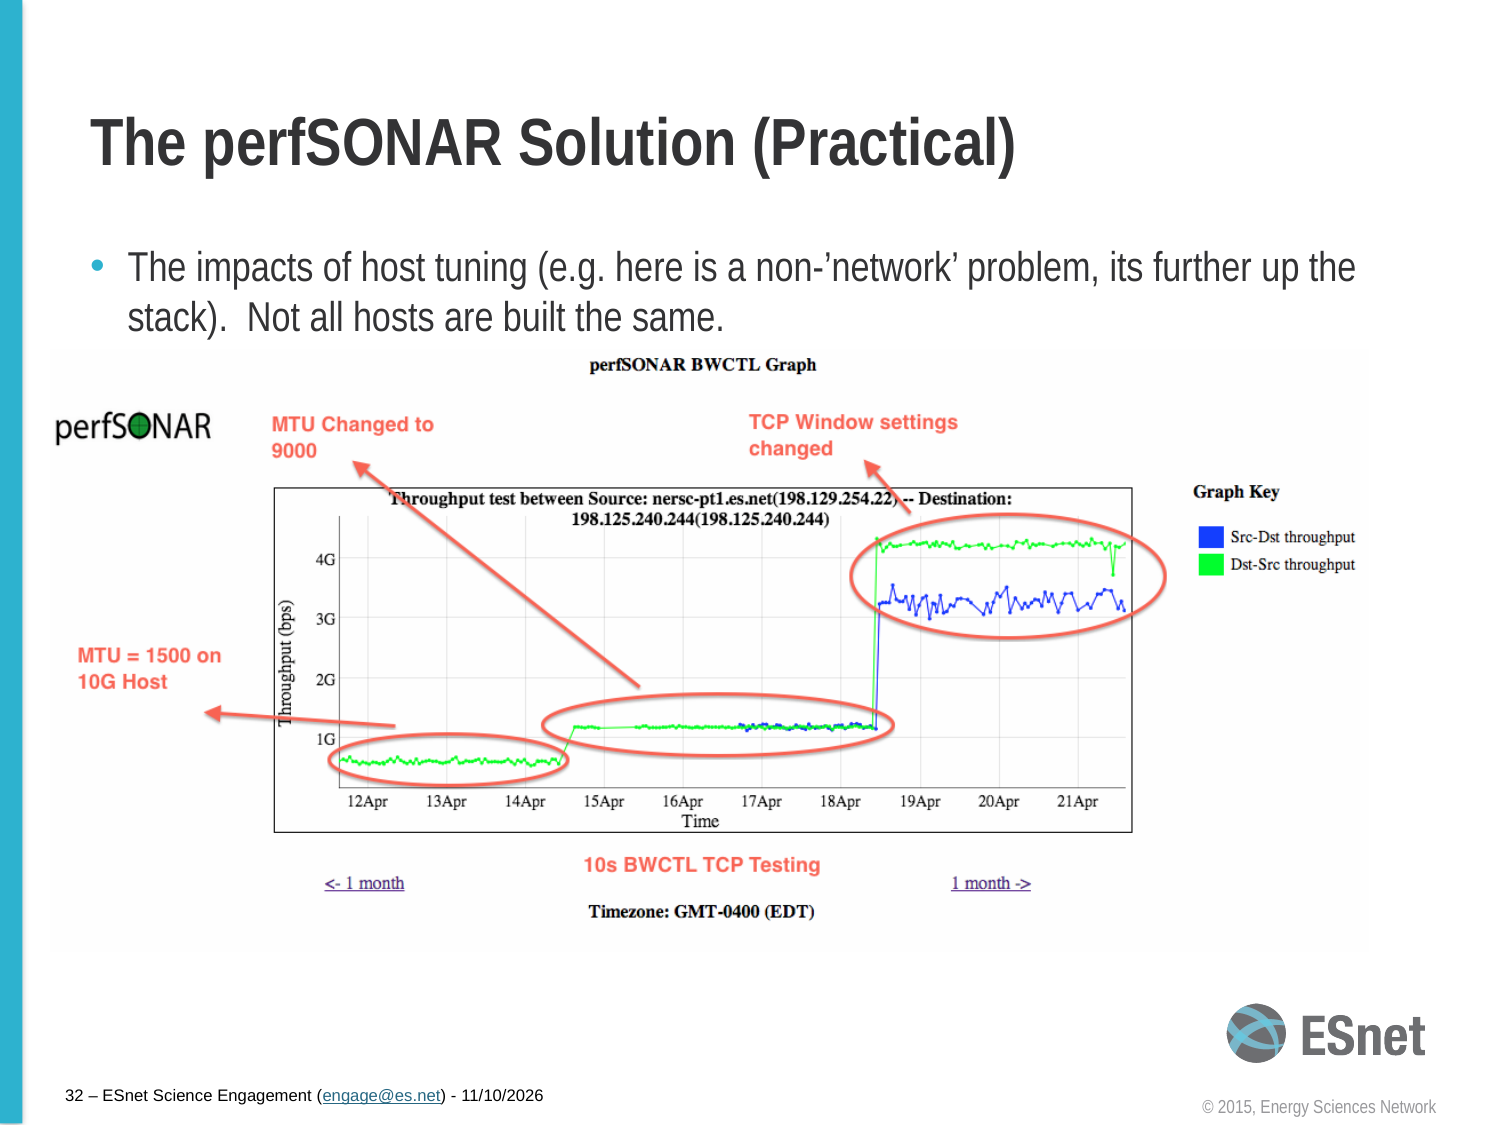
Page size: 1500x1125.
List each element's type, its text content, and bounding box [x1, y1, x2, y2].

title The perfSONAR Solution (Practical) [75, 45, 1425, 232]
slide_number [50, 1080, 582, 1110]
list The impacts of host tuning (e.g. here is a non-’network’ problem, its further up the stack). Not all hosts are built the same. [75, 232, 1425, 1042]
text_box © 2015, Energy Sciences Network [1187, 1095, 1500, 1125]
picture [1226, 1042, 1425, 1063]
picture [49, 349, 1369, 952]
